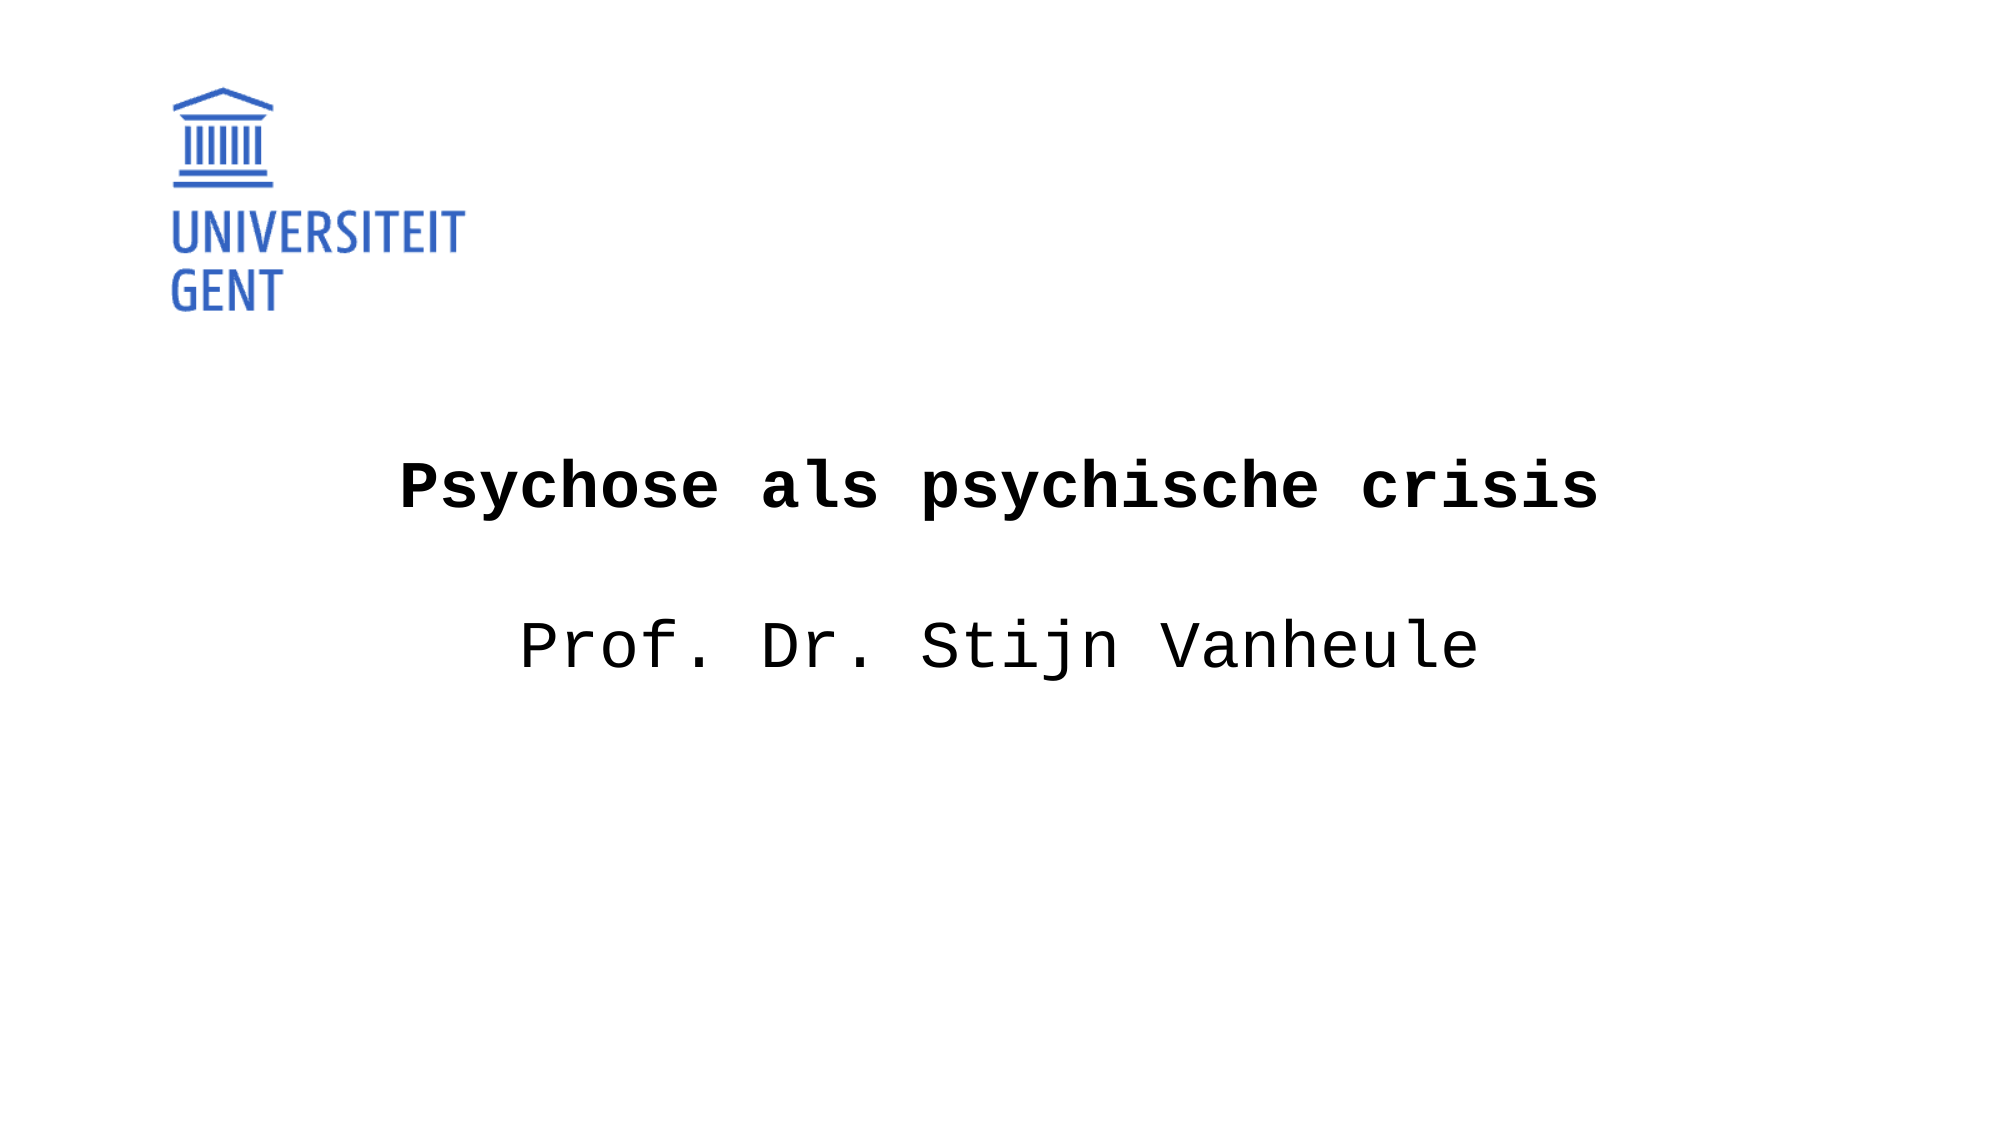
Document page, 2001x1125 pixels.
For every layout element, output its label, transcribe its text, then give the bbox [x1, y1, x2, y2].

text_box Psychose als psychische crisis Prof. Dr. Stijn Vanheule [298, 433, 1702, 689]
picture [160, 67, 490, 332]
